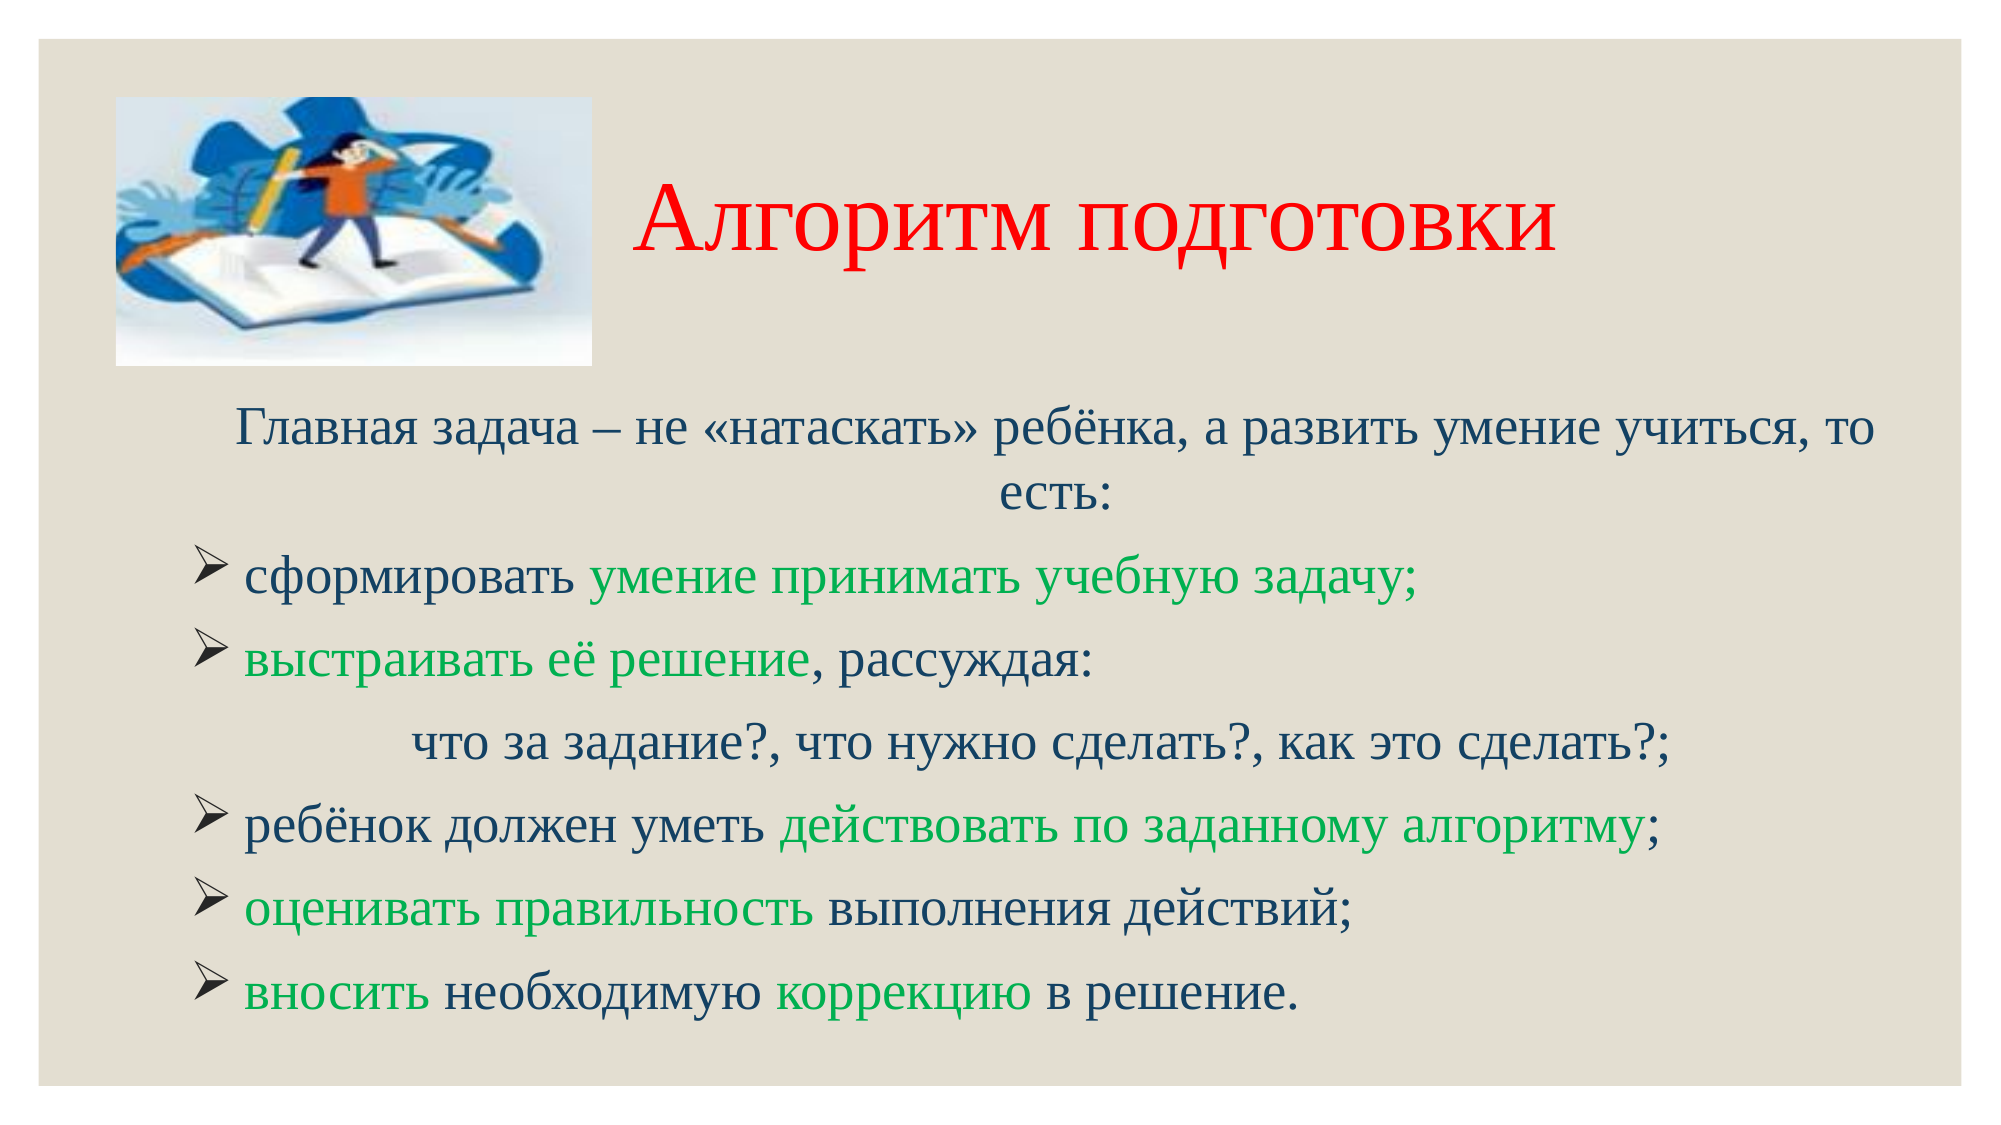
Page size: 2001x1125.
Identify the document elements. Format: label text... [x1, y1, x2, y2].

list Главная задача – не «натаскать» ребёнка, а развить умение учиться, то есть: сформировать умение принимать учебную задачу; выстраивать её решение, рассуждая: что за задание?, что нужно сделать?, как это сделать?; ребёнок должен уметь действовать по заданному алгоритму; оценивать правильность выполнения действий; вносить необходимую коррекцию в решение. [174, 381, 1911, 1035]
title Алгоритм подготовки [598, 105, 1826, 331]
picture [115, 97, 592, 366]
